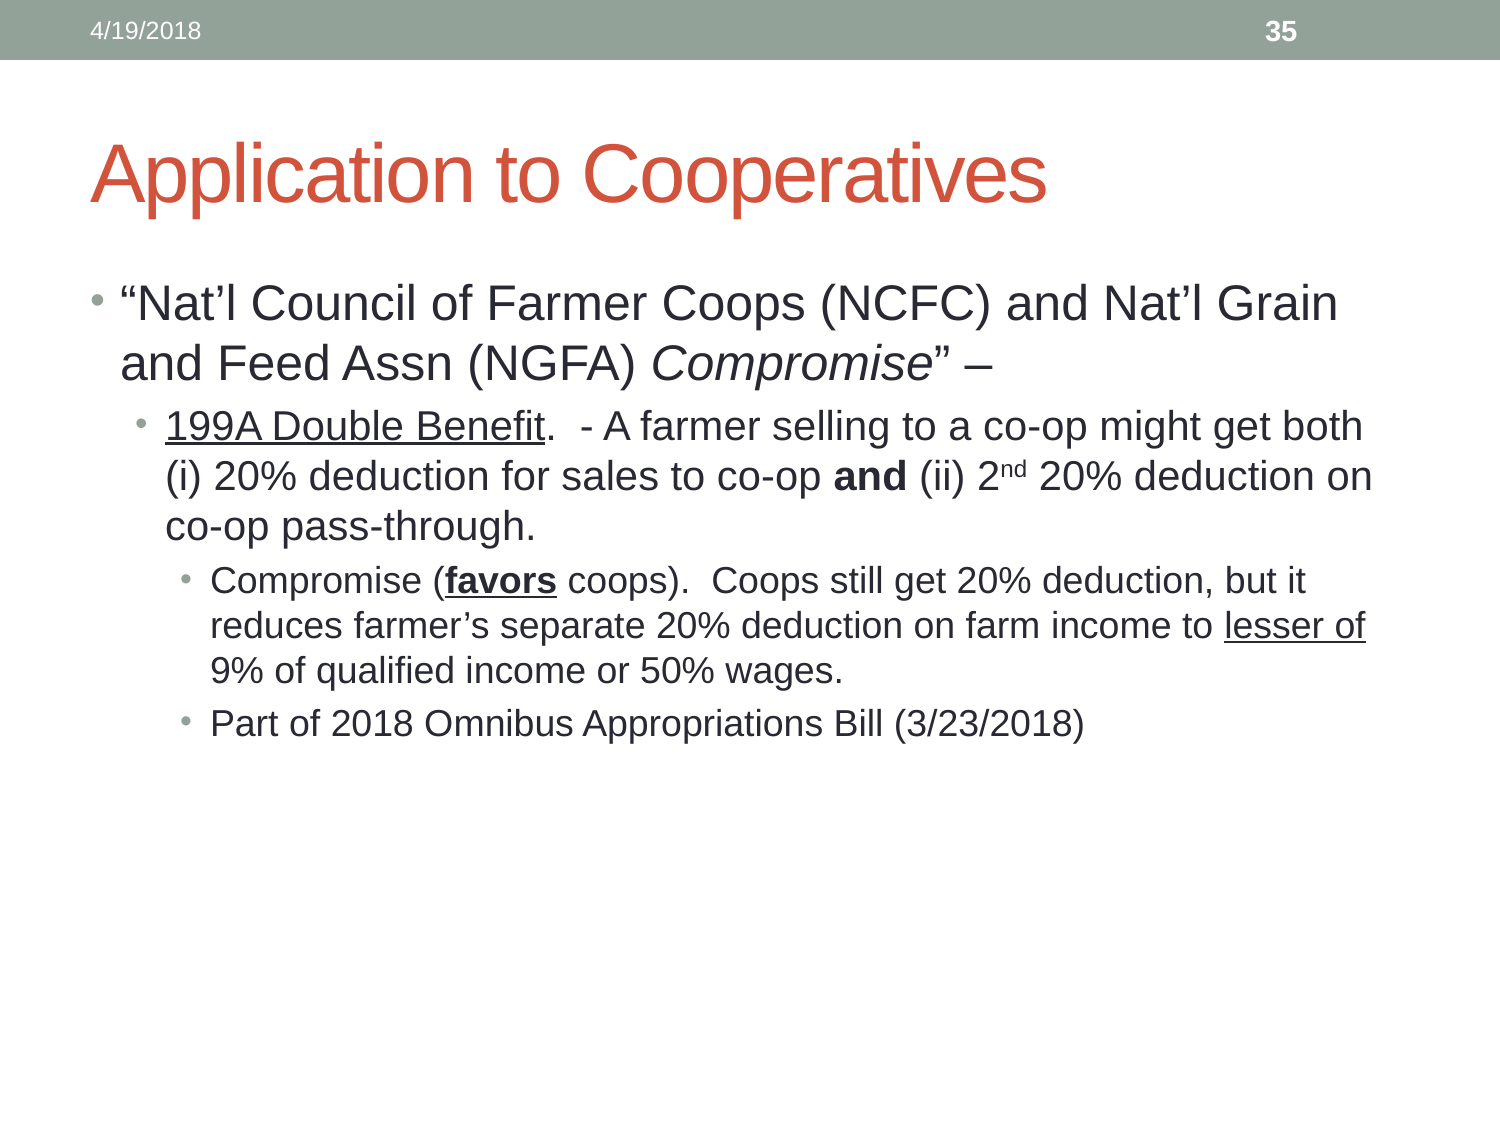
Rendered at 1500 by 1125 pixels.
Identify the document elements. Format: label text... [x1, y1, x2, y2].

list “Nat’l Council of Farmer Coops (NCFC) and Nat’l Grain and Feed Assn (NGFA) Compromise” – 199A Double Benefit. - A farmer selling to a co-op might get both (i) 20% deduction for sales to co-op and (ii) 2nd 20% deduction on co-op pass-through. Compromise (favors coops). Coops still get 20% deduction, but it reduces farmer’s separate 20% deduction on farm income to lesser of 9% of qualified income or 50% wages. Part of 2018 Omnibus Appropriations Bill (3/23/2018) [75, 262, 1425, 1063]
slide_number 35 [1250, 3, 1425, 57]
title Application to Cooperatives [75, 87, 1425, 250]
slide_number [75, 3, 550, 57]
